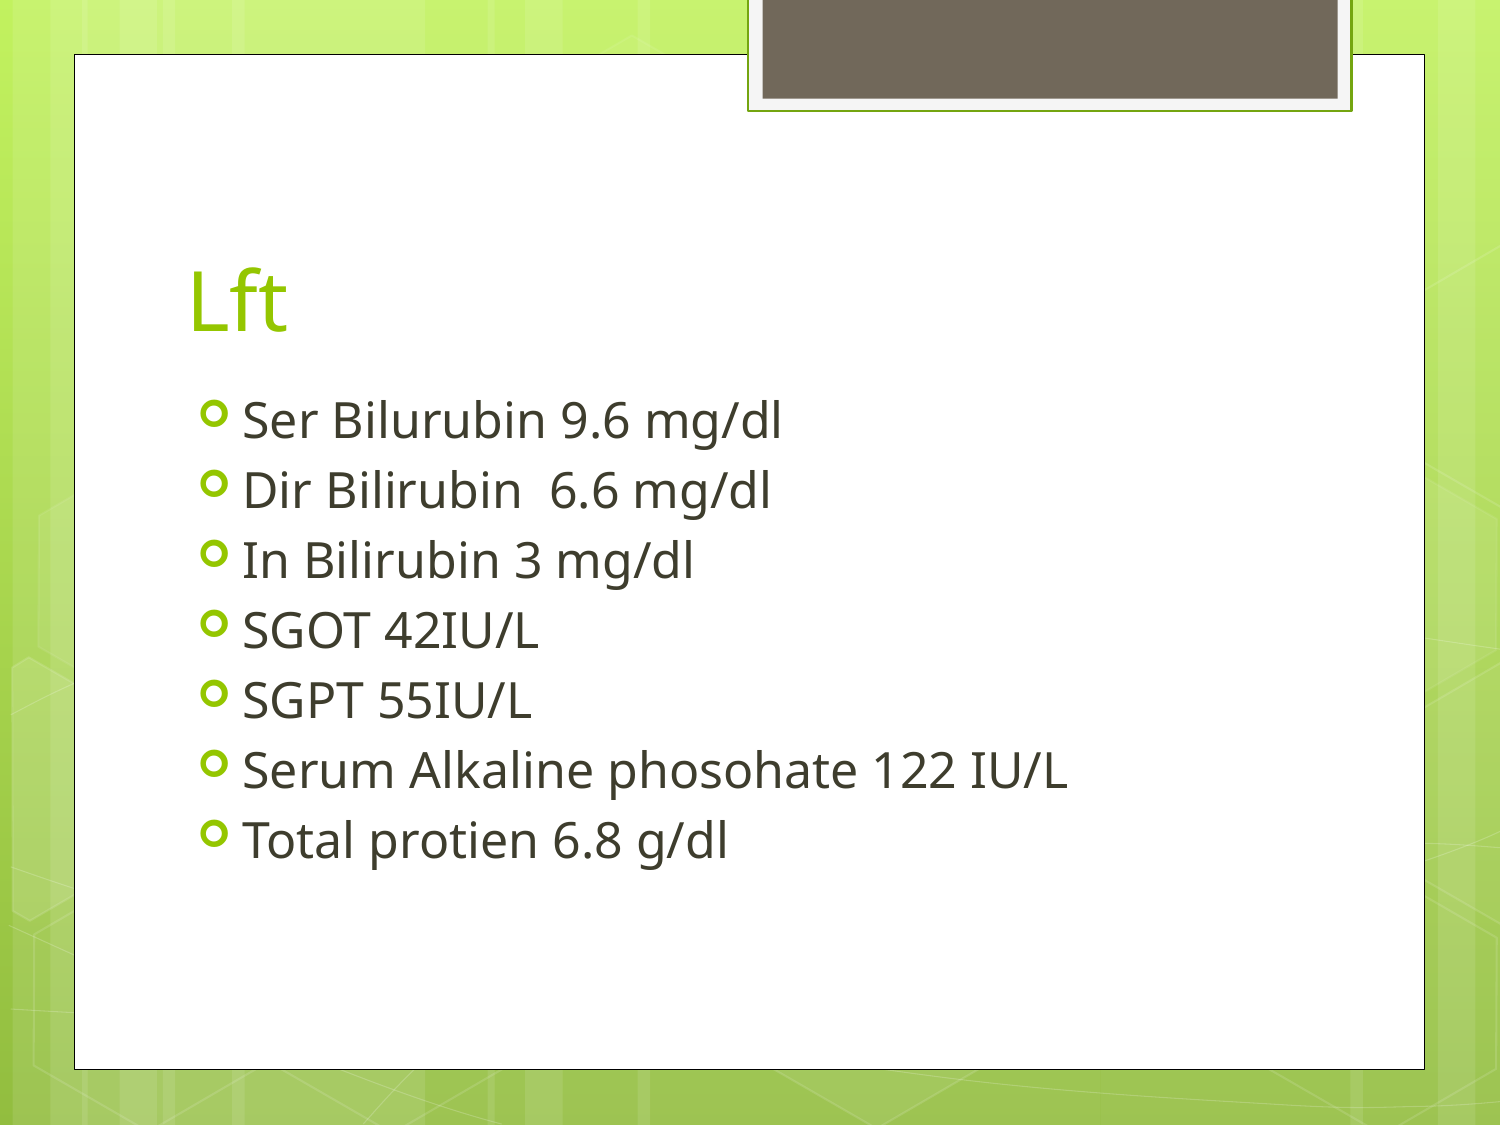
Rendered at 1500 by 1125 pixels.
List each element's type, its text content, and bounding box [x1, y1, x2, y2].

list Ser Bilurubin 9.6 mg/dl Dir Bilirubin 6.6 mg/dl In Bilirubin 3 mg/dl SGOT 42IU/L SGPT 55IU/L Serum Alkaline phosohate 122 IU/L Total protien 6.8 g/dl [171, 381, 1283, 957]
title Lft [171, 168, 1324, 357]
